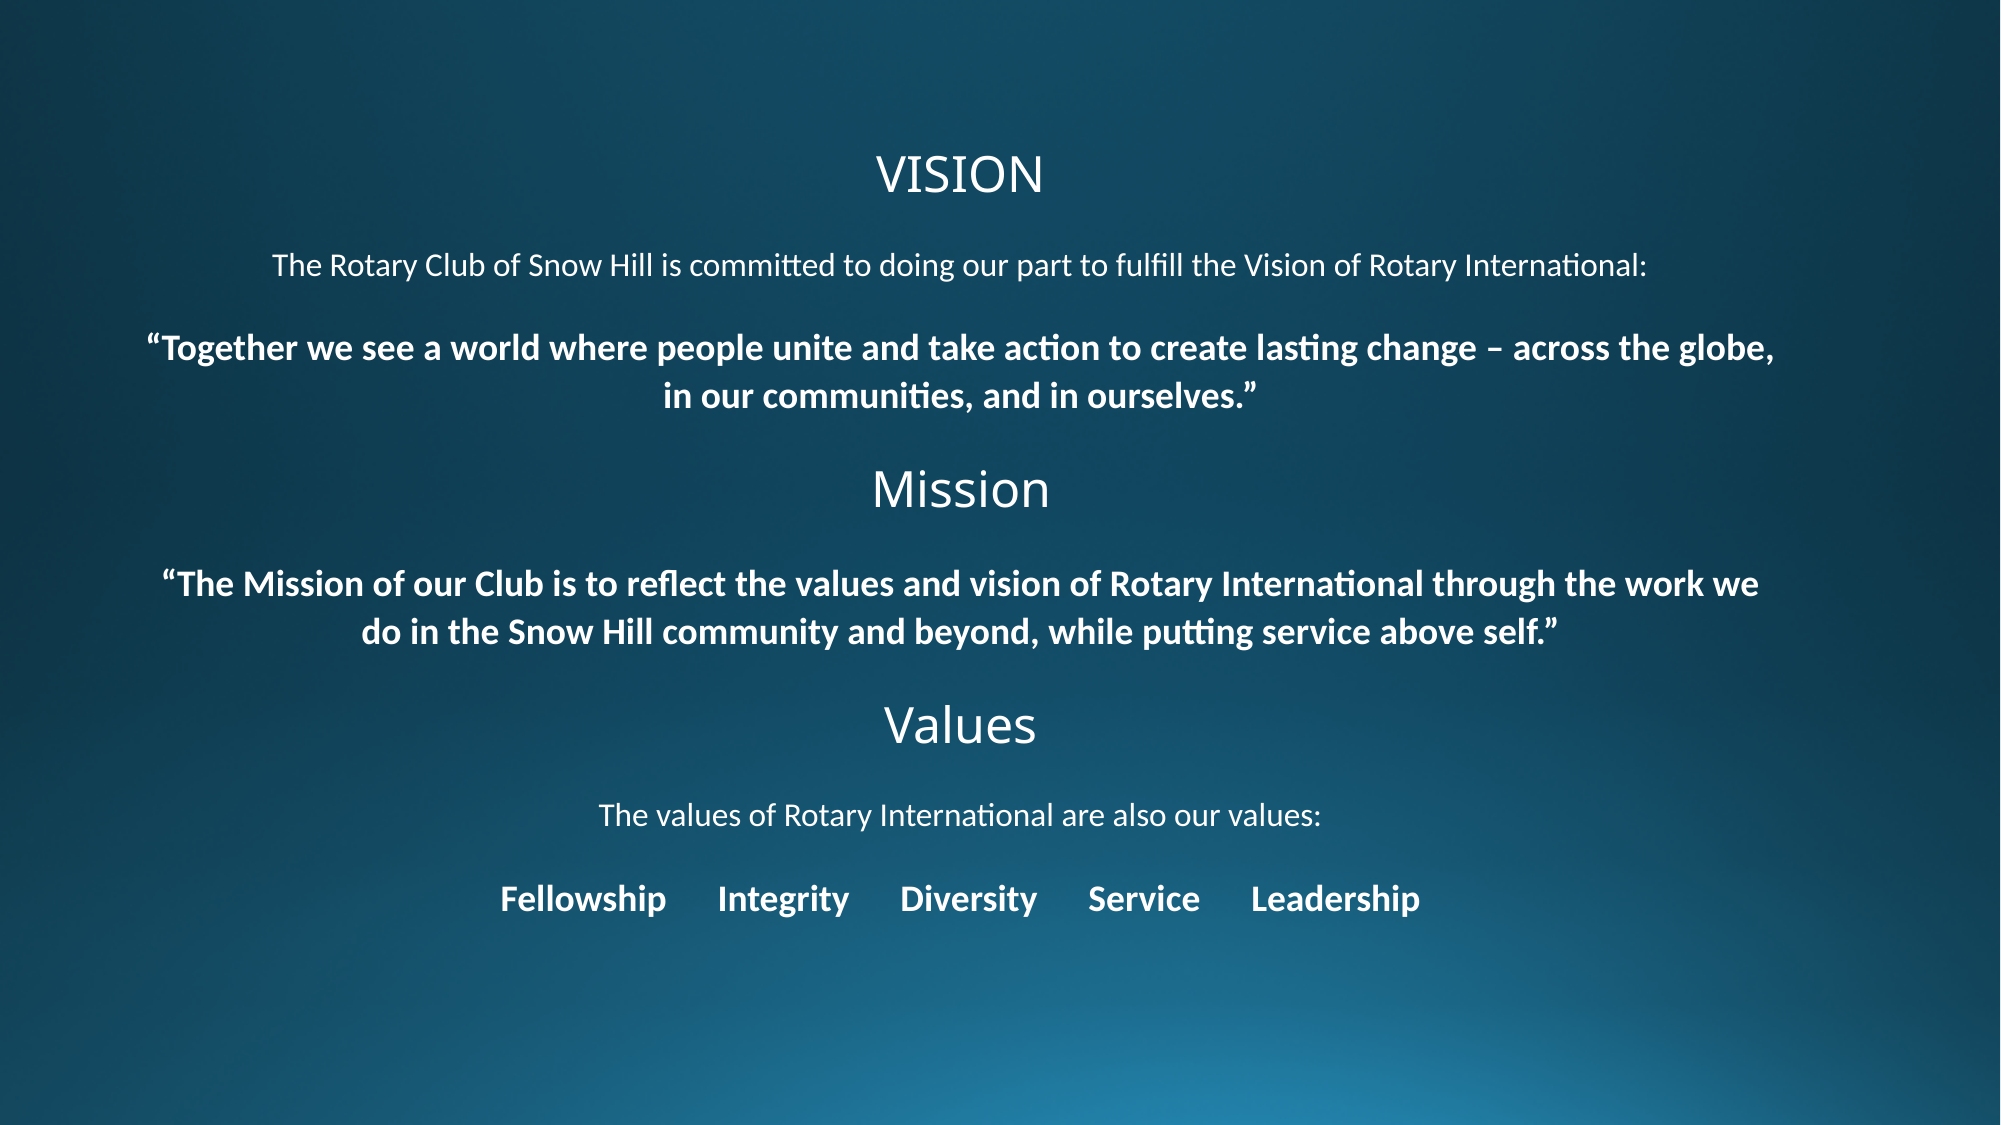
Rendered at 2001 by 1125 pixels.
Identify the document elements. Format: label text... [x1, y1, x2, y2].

picture [0, 0, 2001, 1125]
text_box VISION The Rotary Club of Snow Hill is committed to doing our part to fulfill the Vision of Rotary International: “Together we see a world where people unite and take action to create lasting change – across the globe, in our communities, and in ourselves.” Mission “The Mission of our Club is to reflect the values and vision of Rotary International through the work we do in the Snow Hill community and beyond, while putting service above self.” Values The values of Rotary International are also our values: Fellowship Integrity Diversity Service Leadership [126, 131, 1796, 927]
